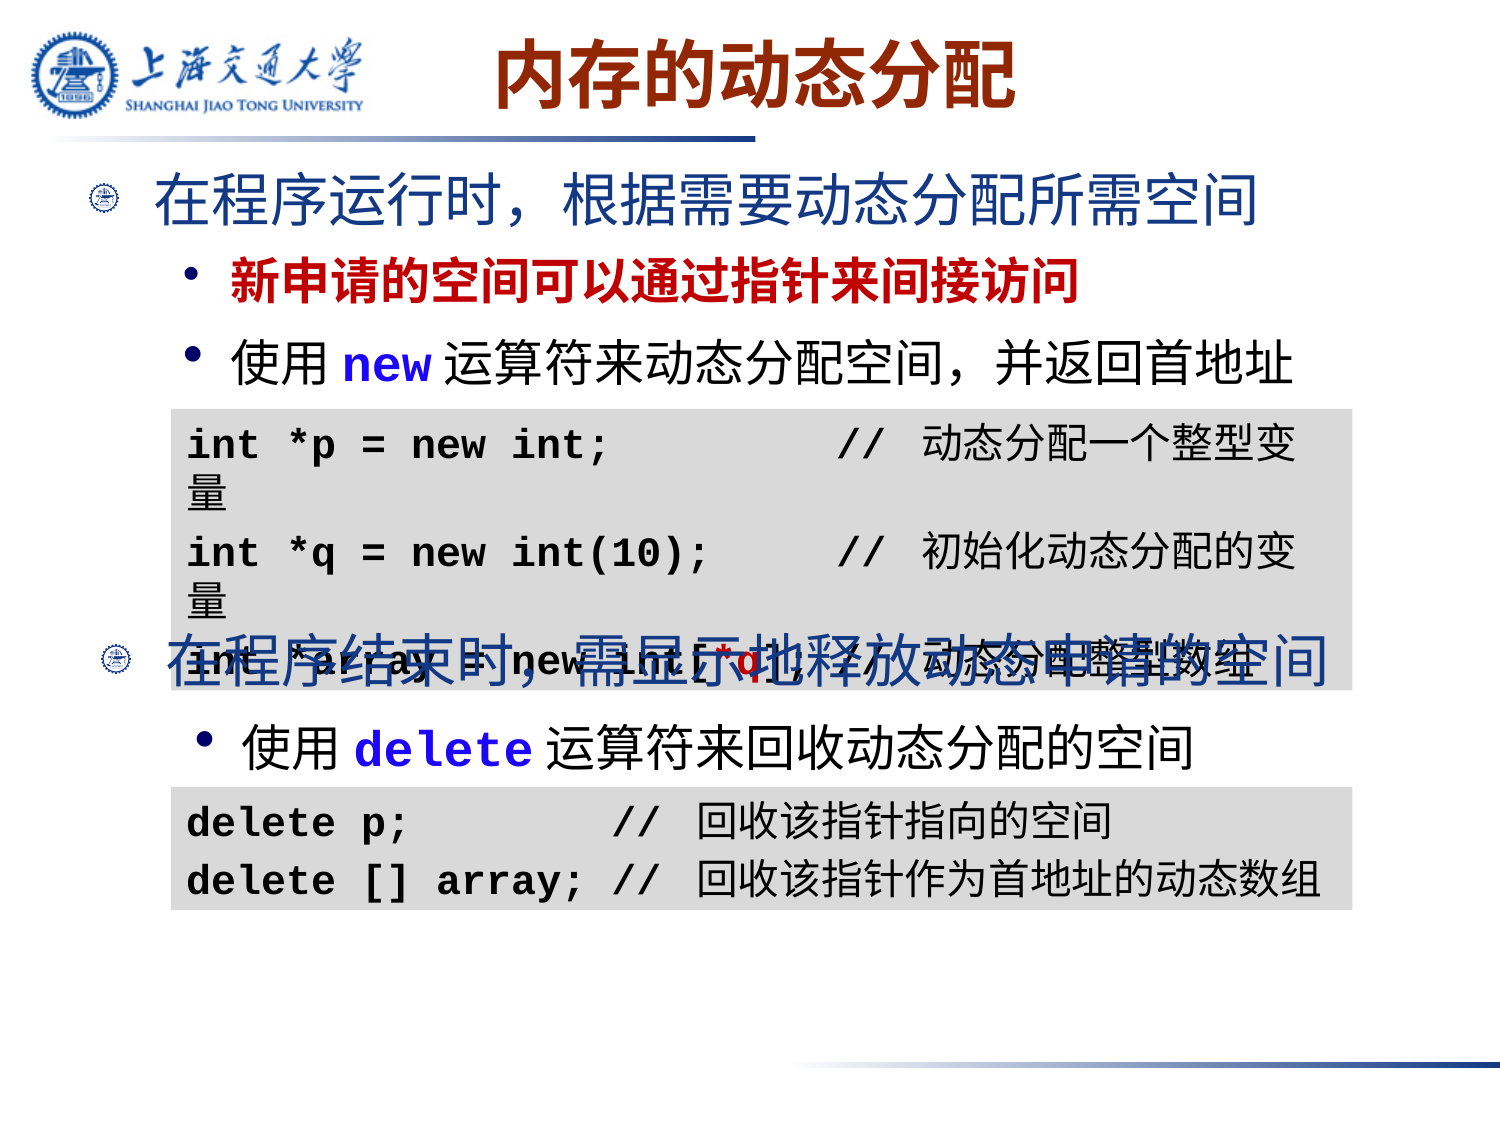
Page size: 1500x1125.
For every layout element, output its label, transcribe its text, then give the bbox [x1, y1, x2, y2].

text_box 在程序结束时，需显示地释放动态申请的空间 使用delete运算符来回收动态分配的空间 [76, 609, 1381, 784]
title 内存的动态分配 [117, 19, 1393, 149]
text_box delete p; // 回收该指针指向的空间 delete [] array; // 回收该指针作为首地址的动态数组 [171, 786, 1353, 910]
text_box int *p = new int; // 动态分配一个整型变量 int *q = new int(10); // 初始化动态分配的变量 int *array = new int[*q]; // 动态分配整型数组 [171, 408, 1353, 609]
list 在程序运行时，根据需要动态分配所需空间 新申请的空间可以通过指针来间接访问 使用new运算符来动态分配空间，并返回首地址 [64, 149, 1412, 433]
picture [0, 0, 1500, 1125]
